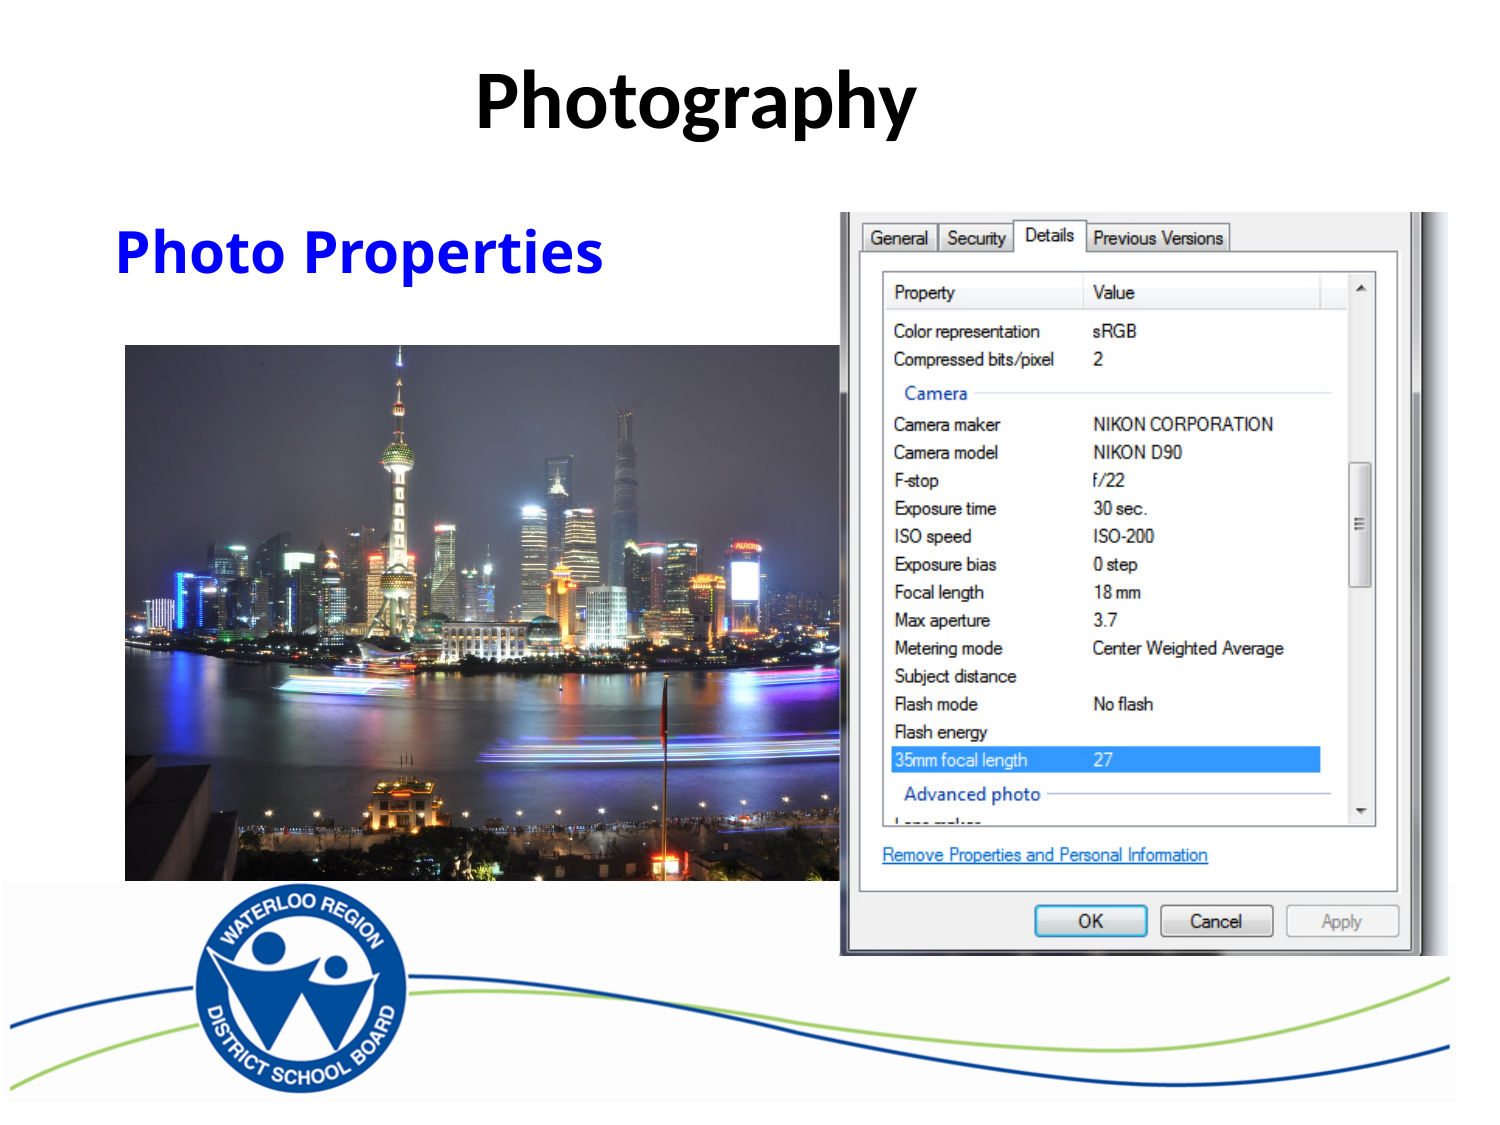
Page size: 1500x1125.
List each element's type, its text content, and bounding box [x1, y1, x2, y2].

text_box Photography [360, 37, 1034, 153]
picture [3, 212, 1457, 1102]
text_box Photo Properties [100, 207, 1294, 293]
